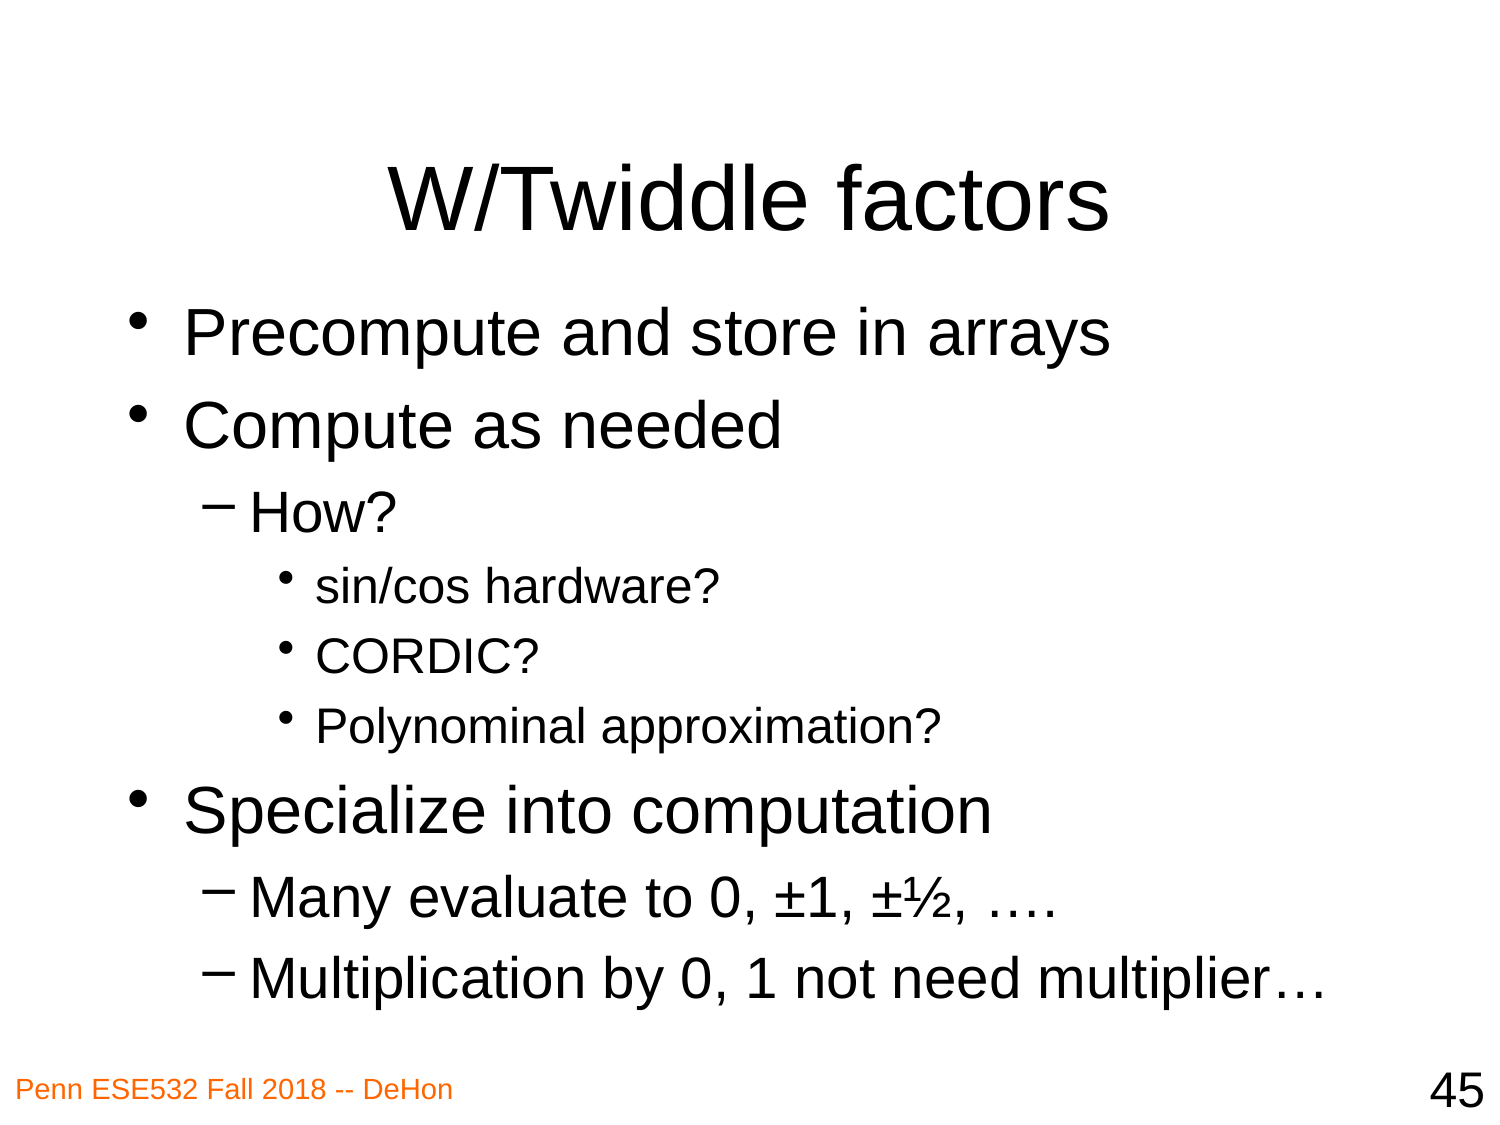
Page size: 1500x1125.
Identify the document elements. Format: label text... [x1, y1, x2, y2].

list Precompute and store in arrays Compute as needed How? sin/cos hardware? CORDIC? Polynominal approximation? Specialize into computation Many evaluate to 0, ±1, ±½, …. Multiplication by 0, 1 not need multiplier… [112, 281, 1388, 1057]
title W/Twiddle factors [112, 99, 1388, 281]
slide_number 45 [1187, 1049, 1500, 1125]
slide_number Penn ESE532 Fall 2018 -- DeHon [0, 1062, 576, 1125]
